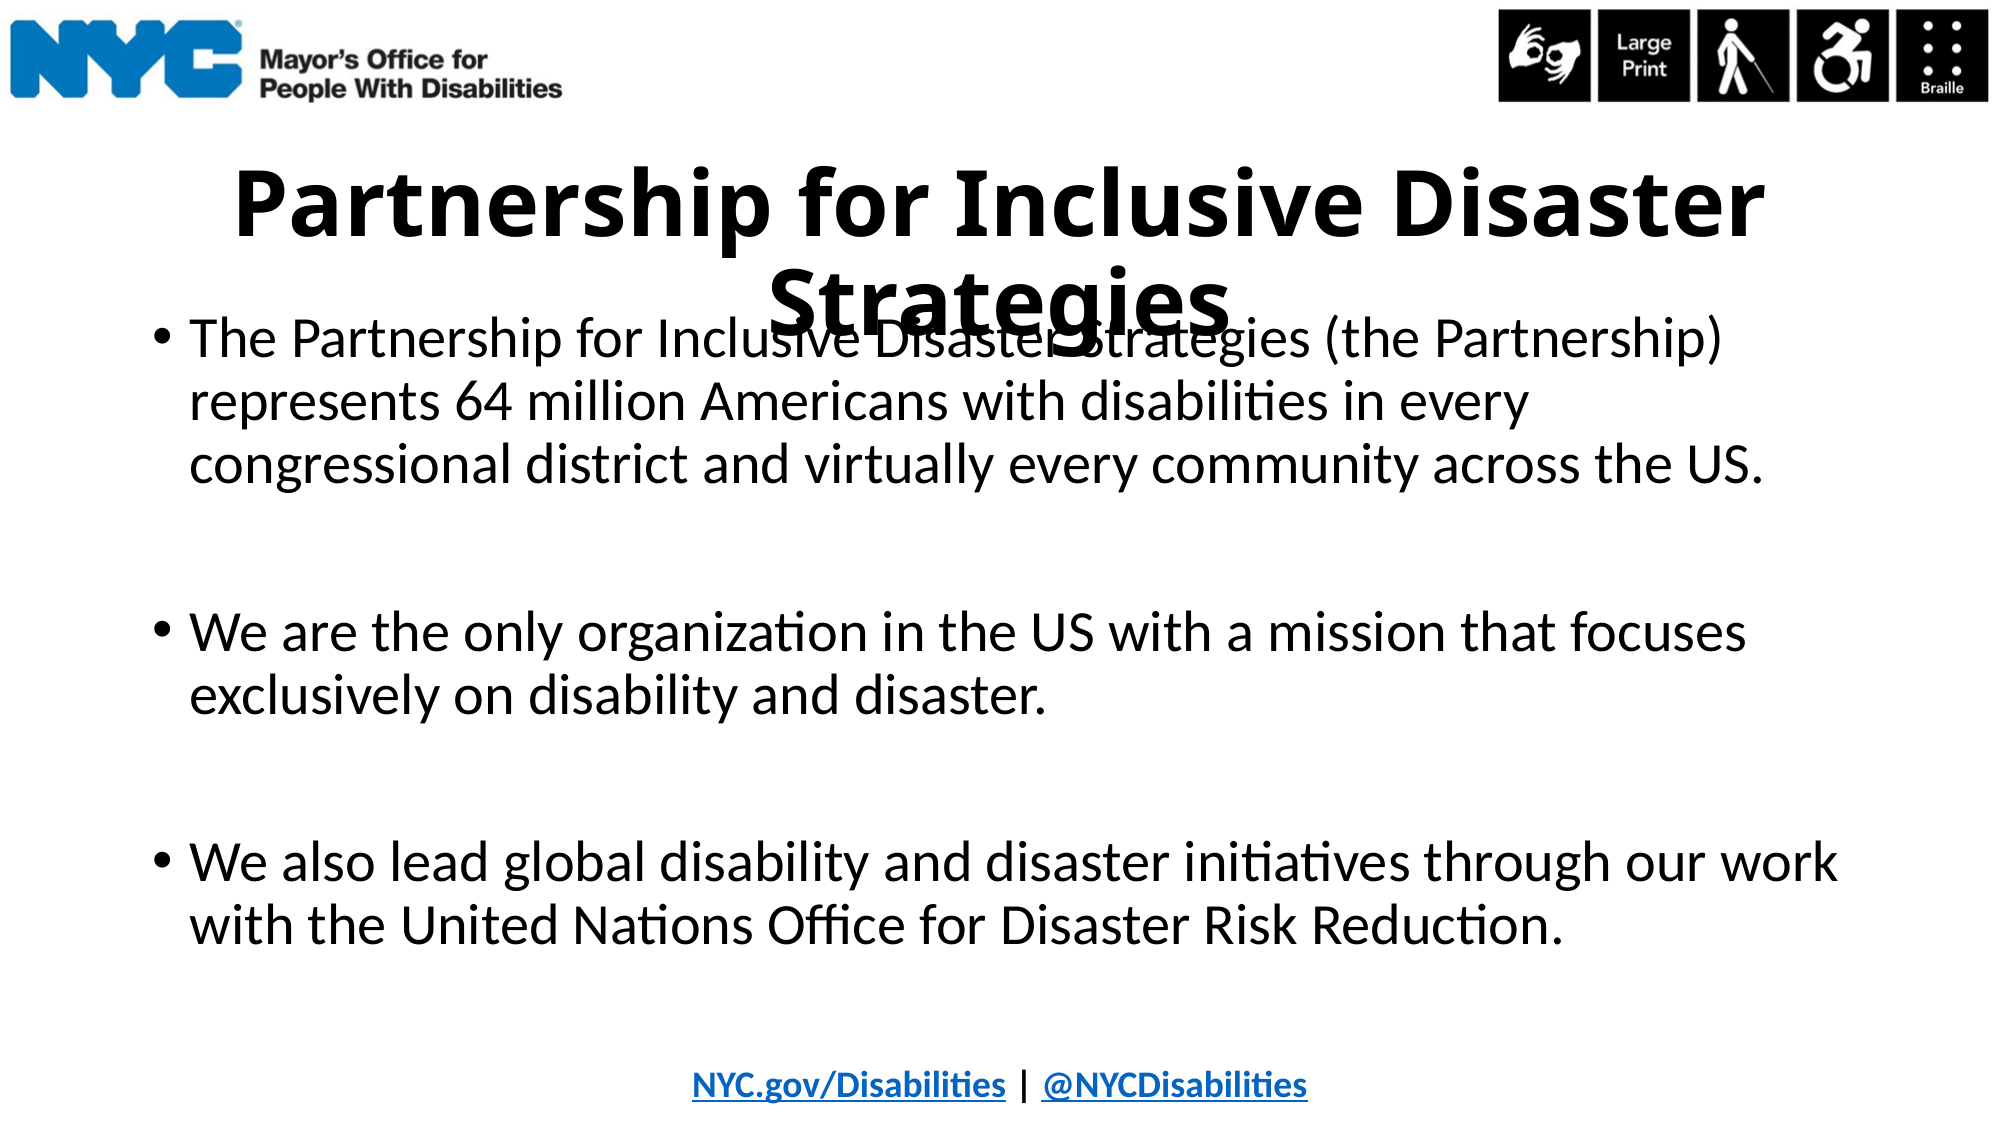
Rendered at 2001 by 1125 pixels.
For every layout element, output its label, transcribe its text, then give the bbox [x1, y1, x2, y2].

title Partnership for Inclusive Disaster Strategies [0, 149, 2000, 270]
picture [1487, 0, 2000, 112]
picture [0, 10, 572, 112]
list The Partnership for Inclusive Disaster Strategies (the Partnership) represents 64 million Americans with disabilities in every congressional district and virtually every community across the US. We are the only organization in the US with a mission that focuses exclusively on disability and disaster. We also lead global disability and disaster initiatives through our work with the United Nations Office for Disaster Risk Reduction. [137, 299, 1863, 1036]
